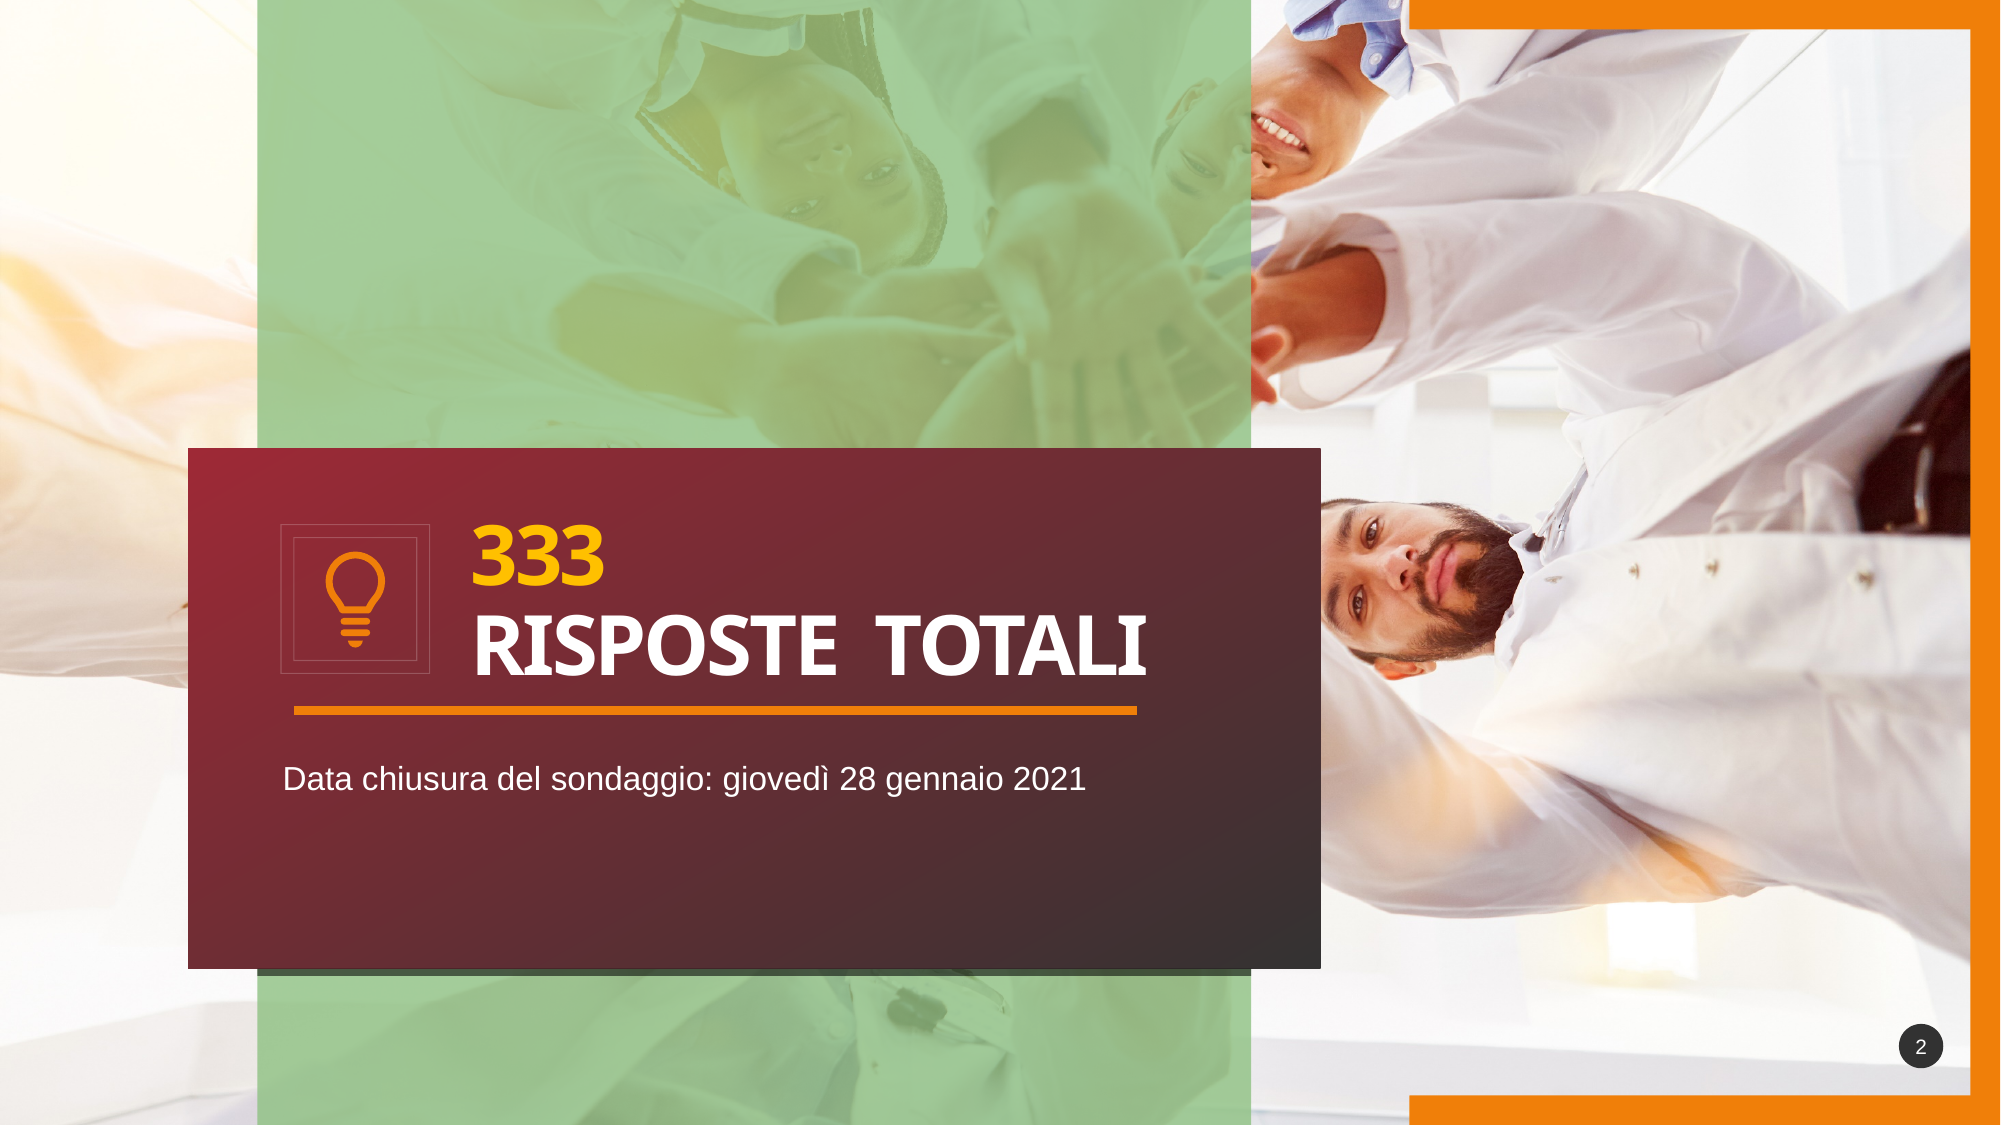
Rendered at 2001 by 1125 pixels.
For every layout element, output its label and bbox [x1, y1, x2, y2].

picture [0, 0, 1971, 1125]
text_box [280, 524, 430, 674]
